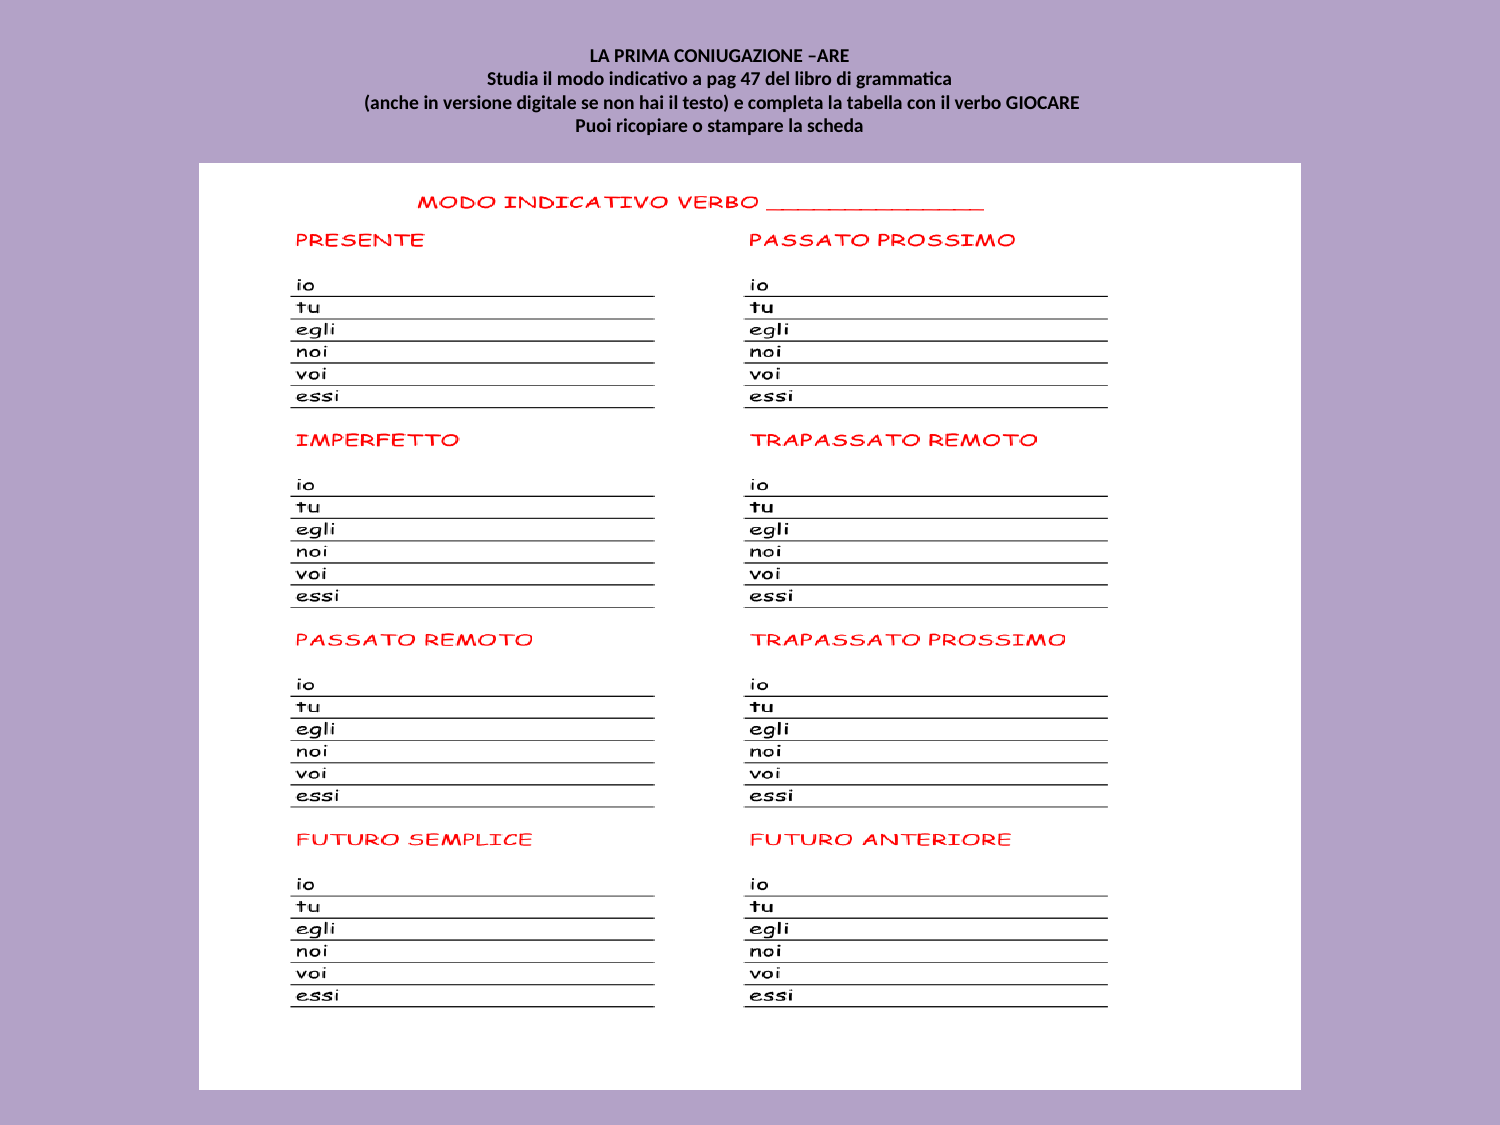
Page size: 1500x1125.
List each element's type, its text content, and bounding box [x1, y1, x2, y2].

picture [198, 163, 1301, 1091]
title LA PRIMA CONIUGAZIONE –ARE Studia il modo indicativo a pag 47 del libro di grammatica (anche in versione digitale se non hai il testo) e completa la tabella con il verbo GIOCARE Puoi ricopiare o stampare la scheda [82, 35, 1357, 176]
